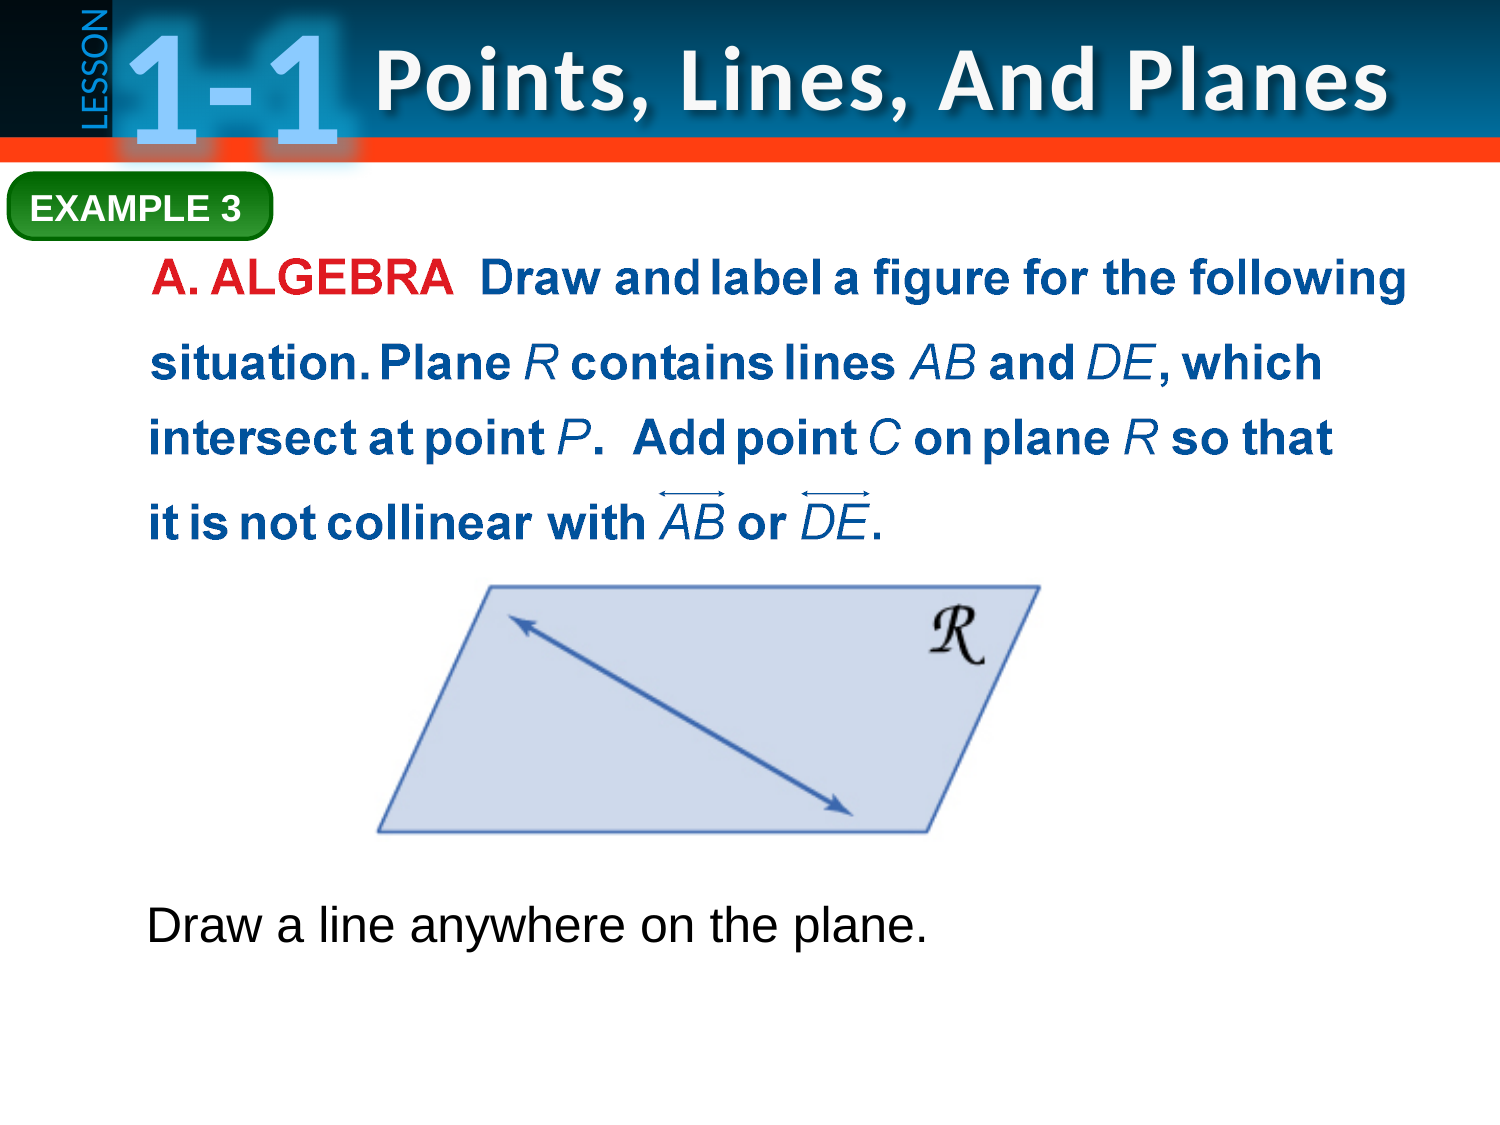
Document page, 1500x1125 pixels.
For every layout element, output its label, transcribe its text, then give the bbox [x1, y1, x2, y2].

text_box [20, 237, 260, 241]
text_box EXAMPLE 3 [4, 176, 267, 237]
text_box [19, 171, 261, 176]
picture [359, 576, 1054, 843]
text_box [267, 181, 274, 231]
picture [143, 249, 1427, 549]
text_box Draw a line anywhere on the plane. [75, 892, 1400, 961]
